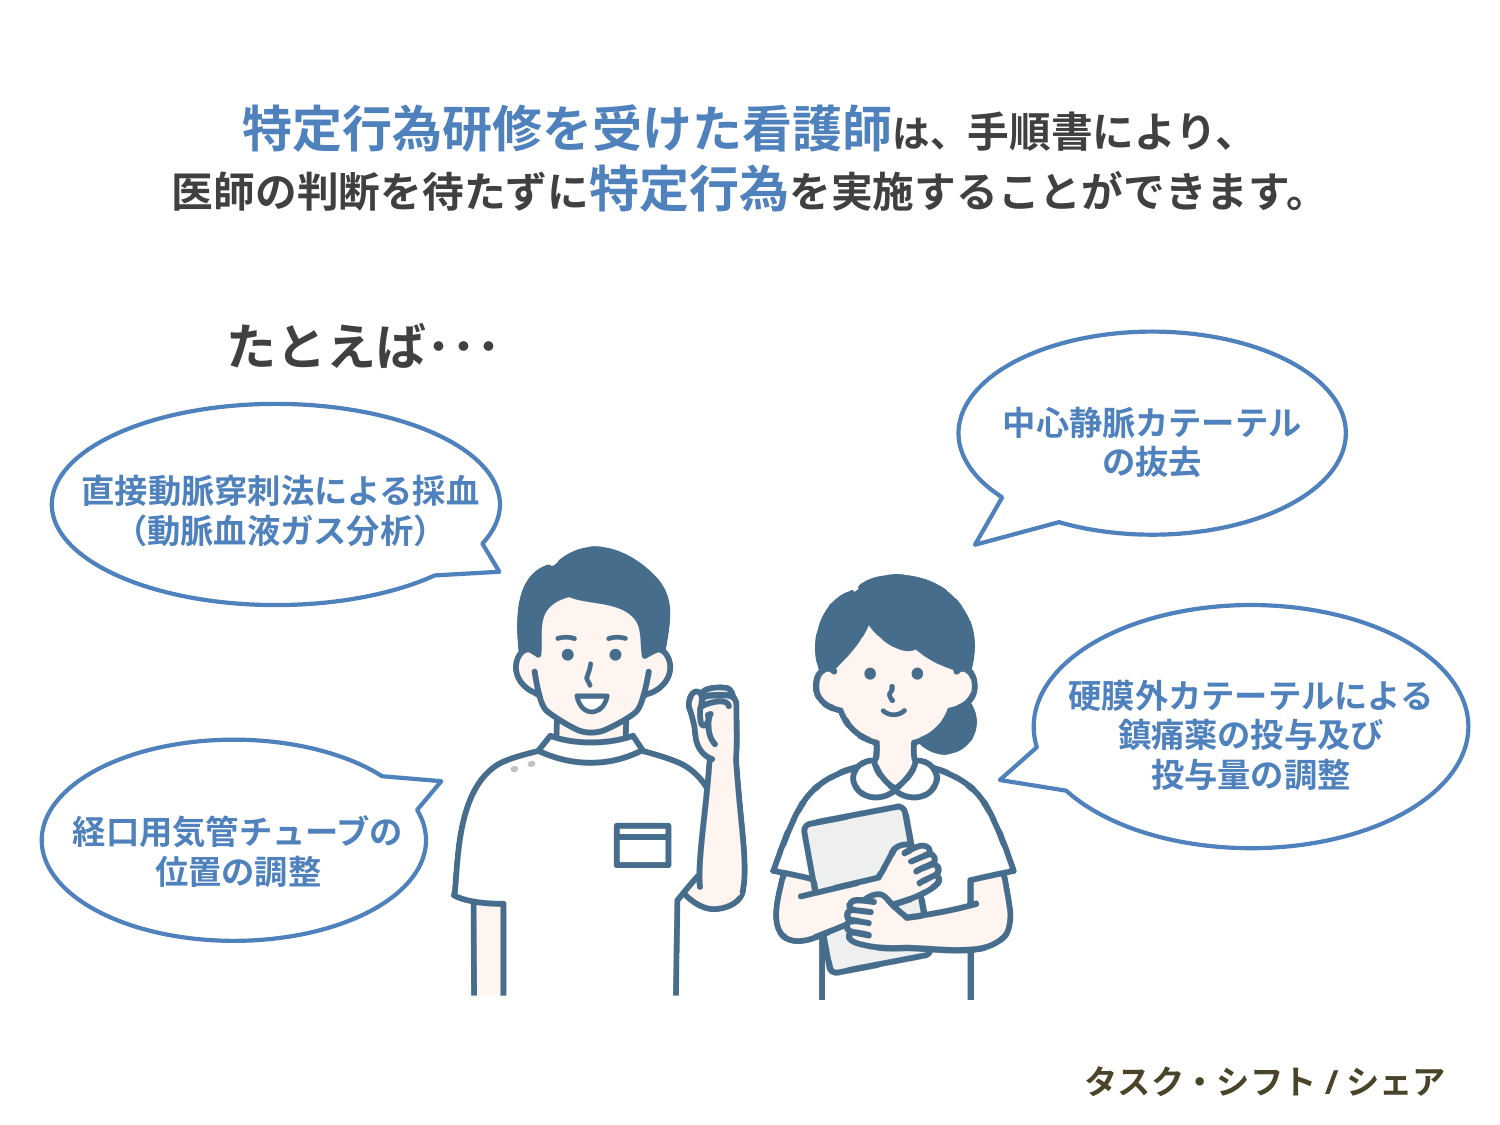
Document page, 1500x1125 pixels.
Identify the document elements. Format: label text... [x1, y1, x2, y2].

text_box たとえば･･･ [211, 308, 993, 384]
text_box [51, 403, 501, 606]
text_box 特定行為研修を受けた看護師は、手順書により、 医師の判断を待たずに特定行為を実施することができます。 [154, 89, 1346, 225]
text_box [958, 331, 1347, 535]
picture [450, 546, 748, 1000]
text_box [1033, 604, 1469, 849]
text_box タスク・シフト/シェア [1070, 1058, 1495, 1106]
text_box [41, 739, 431, 942]
picture [770, 574, 1018, 1000]
